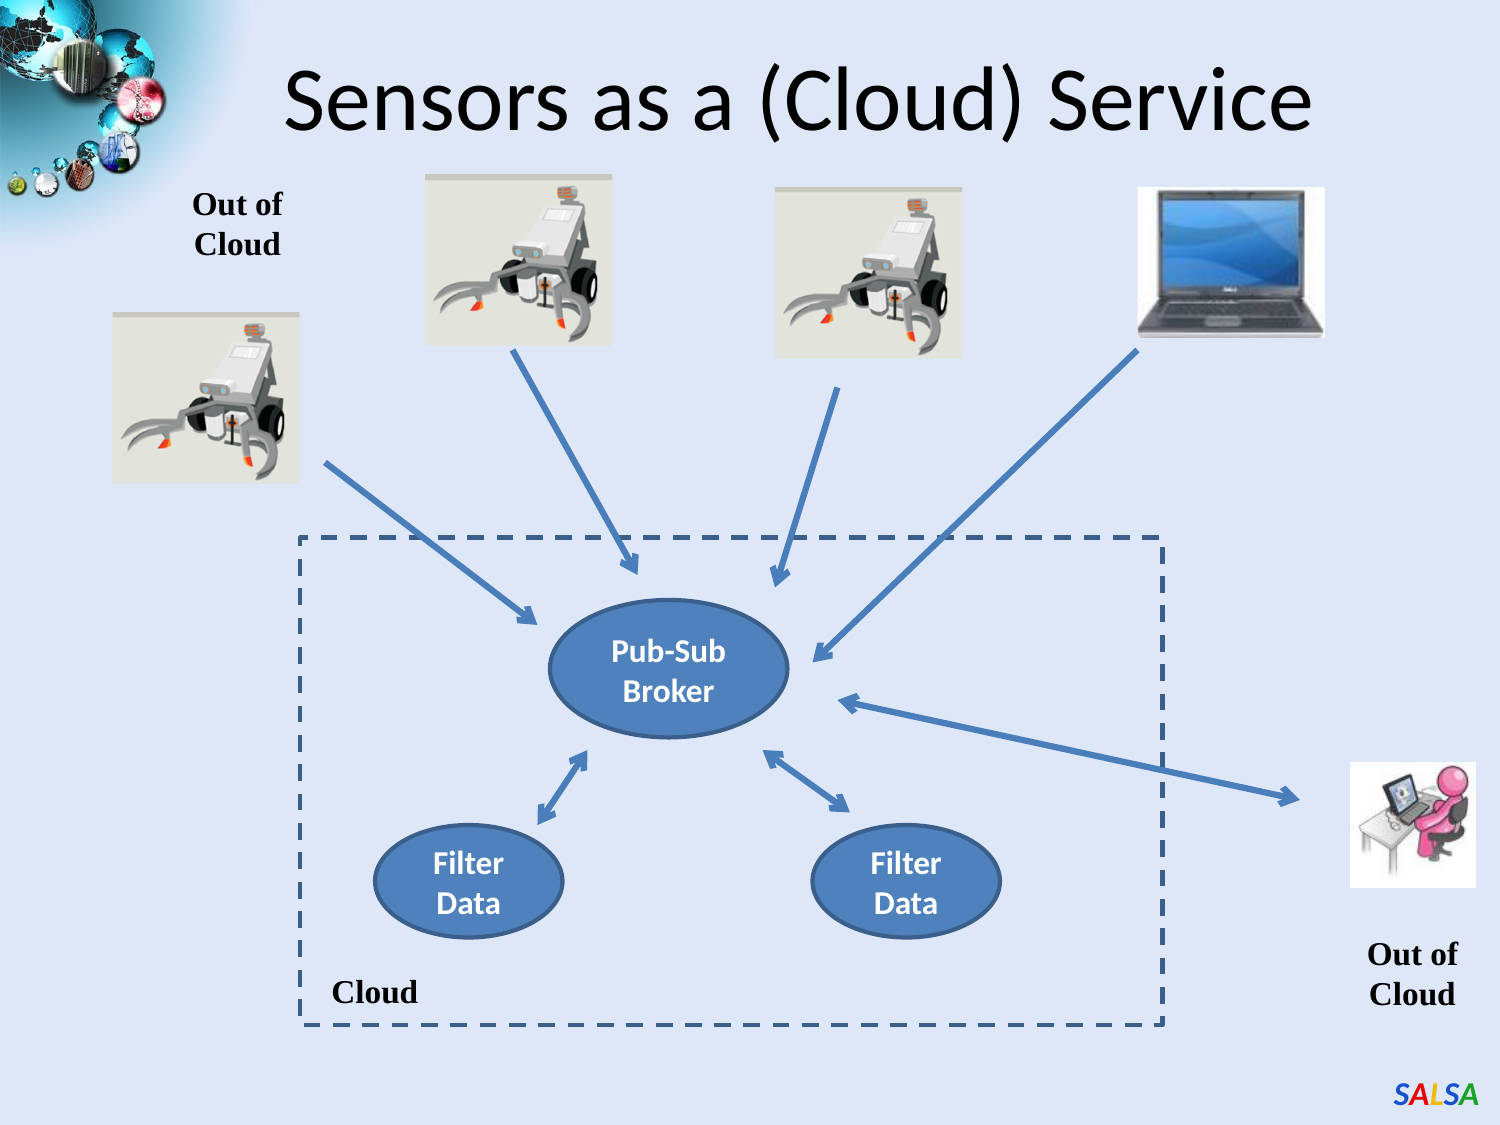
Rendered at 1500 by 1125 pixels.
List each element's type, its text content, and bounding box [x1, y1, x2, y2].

text_box Cloud [312, 962, 438, 1018]
picture [112, 312, 301, 484]
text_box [705, 455, 807, 519]
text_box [812, 349, 1138, 663]
text_box [298, 535, 1165, 1027]
text_box Filter Data [372, 822, 565, 940]
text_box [837, 699, 1301, 801]
picture [1137, 187, 1326, 338]
picture [0, 0, 263, 253]
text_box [324, 462, 538, 626]
text_box Filter Data [810, 822, 1003, 940]
text_box Out of Cloud [1350, 924, 1475, 1020]
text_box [762, 749, 851, 813]
picture [424, 174, 613, 346]
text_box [462, 399, 688, 526]
title Sensors as a (Cloud) Service [125, 24, 1475, 163]
picture [774, 187, 963, 359]
picture [1349, 762, 1476, 888]
text_box Out of Cloud [174, 174, 300, 270]
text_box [524, 762, 601, 813]
